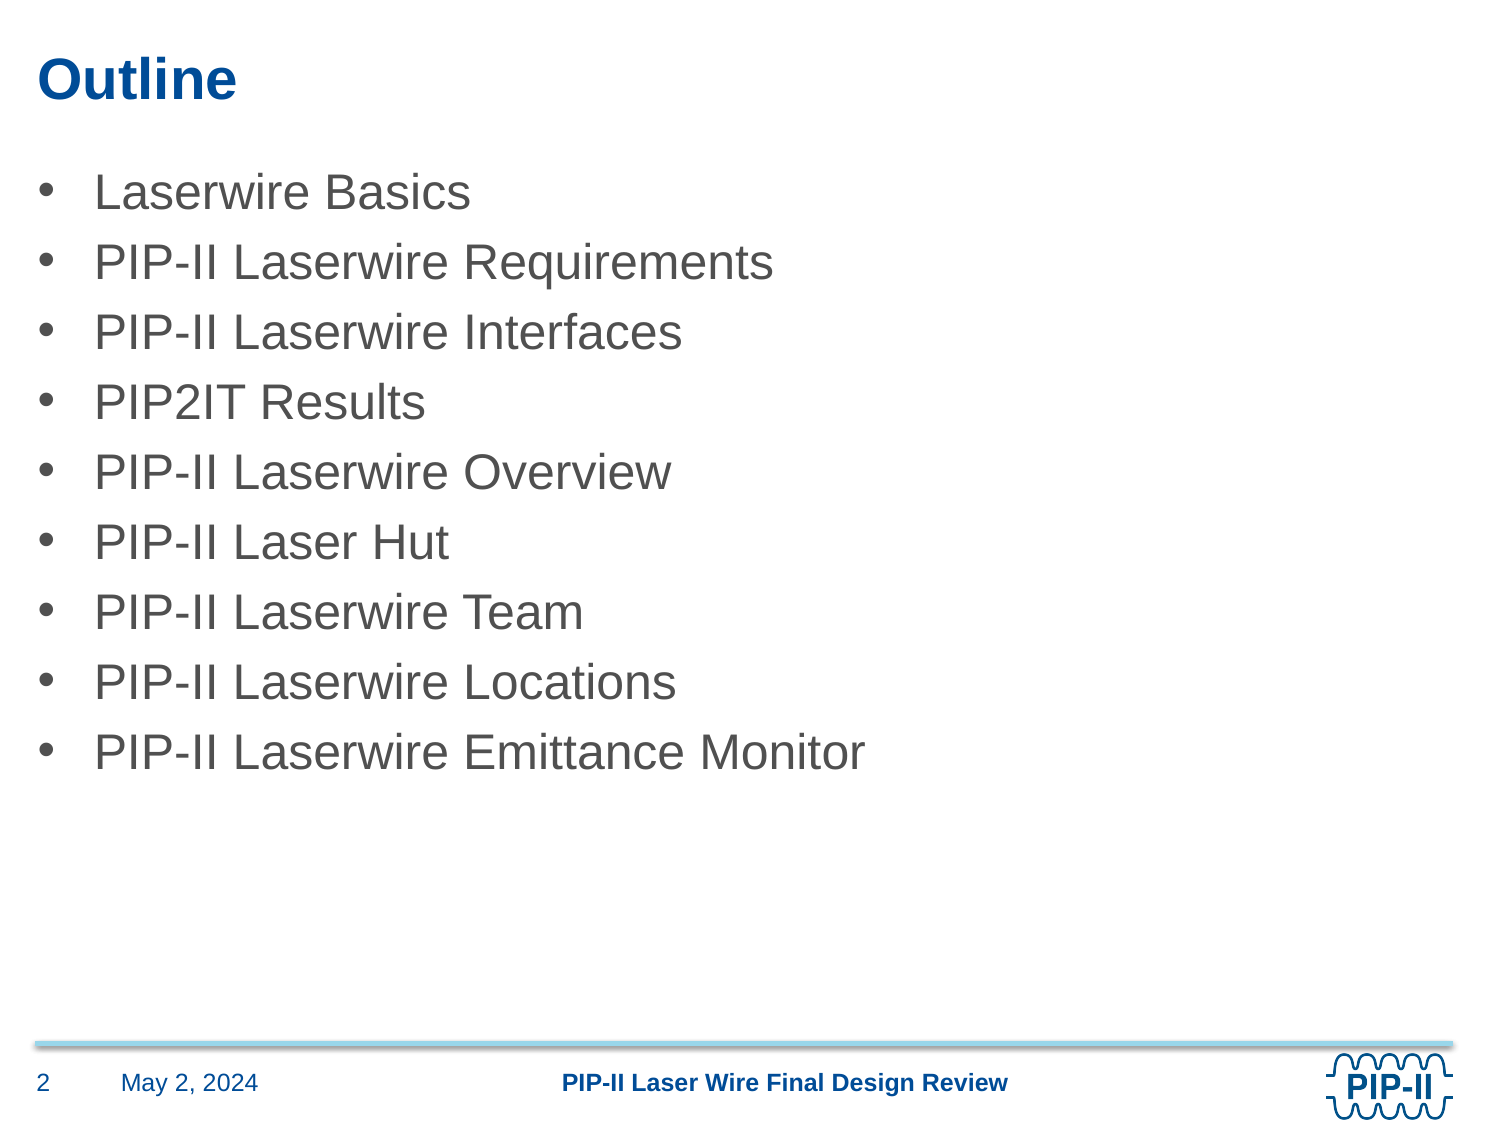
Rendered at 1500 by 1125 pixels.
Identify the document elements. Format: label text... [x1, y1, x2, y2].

slide_number 2 [36, 1066, 105, 1106]
footer PIP-II Laser Wire Final Design Review [293, 1066, 1279, 1107]
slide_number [120, 1066, 276, 1107]
picture [1326, 1053, 1453, 1120]
list Laserwire Basics PIP-II Laserwire Requirements PIP-II Laserwire Interfaces PIP2IT Results PIP-II Laserwire Overview PIP-II Laser Hut PIP-II Laserwire Team PIP-II Laserwire Locations PIP-II Laserwire Emittance Monitor [37, 159, 1461, 990]
title Outline [37, 41, 1463, 112]
